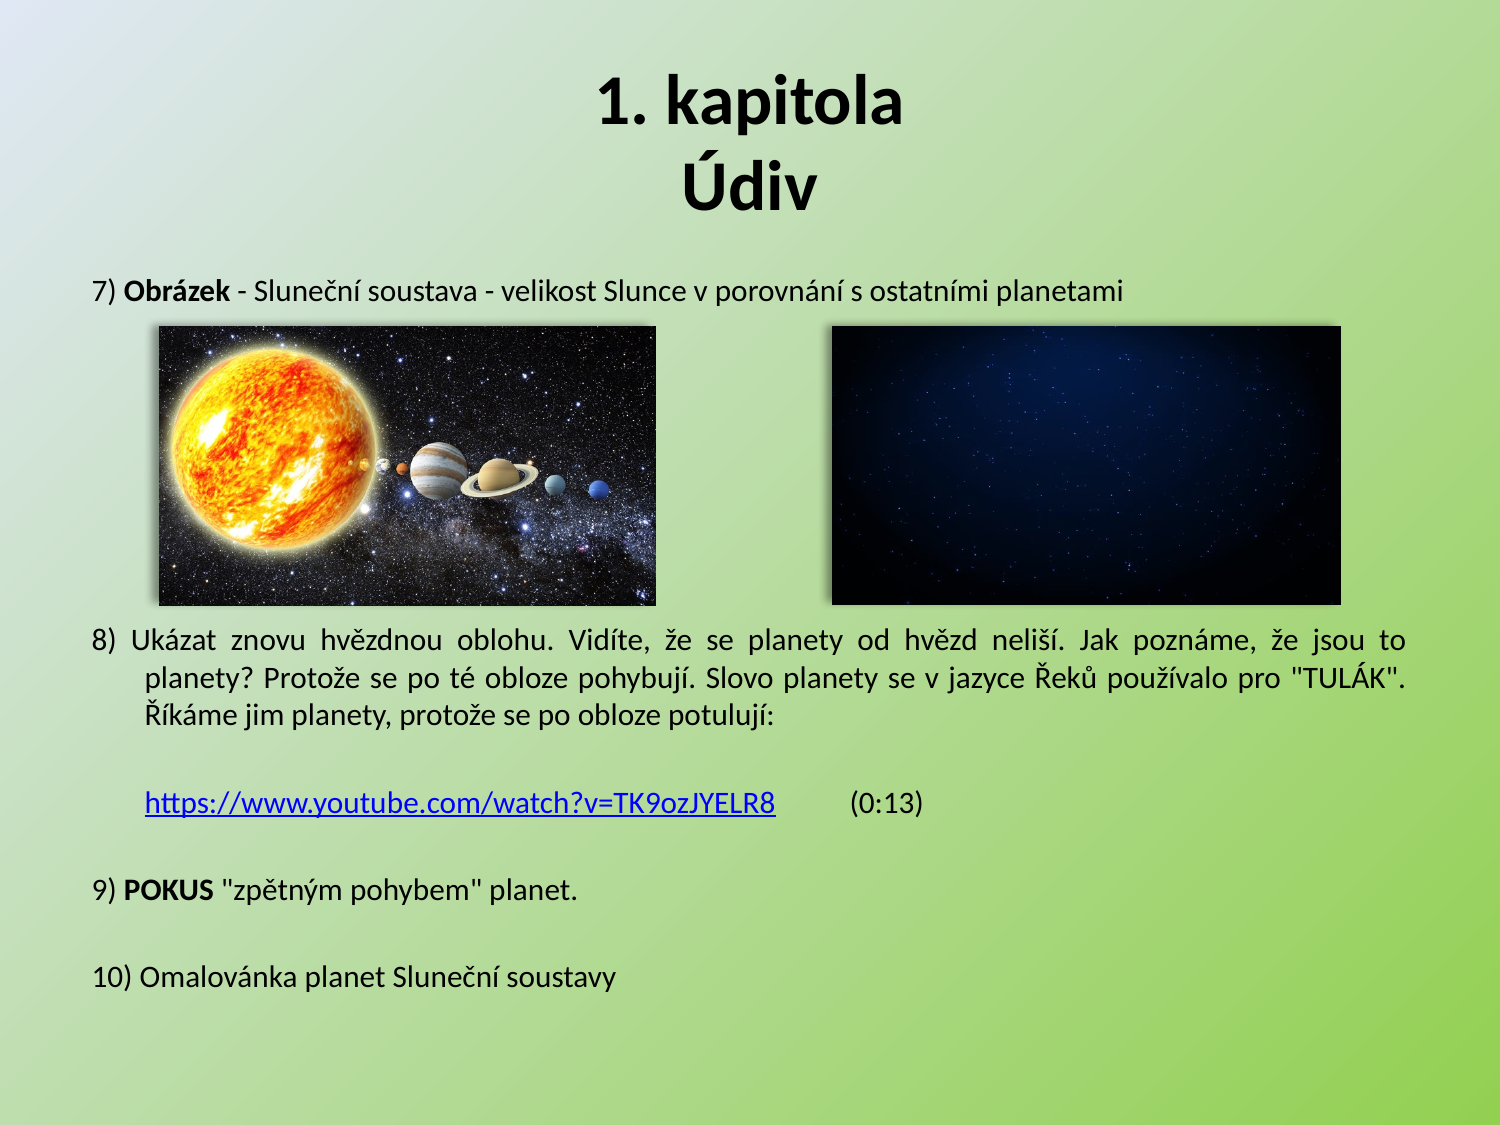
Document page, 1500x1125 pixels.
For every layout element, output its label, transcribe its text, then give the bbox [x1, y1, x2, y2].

list 7) Obrázek - Sluneční soustava - velikost Slunce v porovnání s ostatními planetami 8) Ukázat znovu hvězdnou oblohu. Vidíte, že se planety od hvězd neliší. Jak poznáme, že jsou to planety? Protože se po té obloze pohybují. Slovo planety se v jazyce Řeků používalo pro "TULÁK". Říkáme jim planety, protože se po obloze potulují: https://www.youtube.com/watch?v=TK9ozJYELR8 (0:13) 9) POKUS "zpětným pohybem" planet. 10) Omalovánka planet Sluneční soustavy [76, 262, 1424, 1005]
picture [159, 325, 656, 606]
title 1. kapitola Údiv [75, 45, 1425, 233]
picture [832, 325, 1341, 605]
